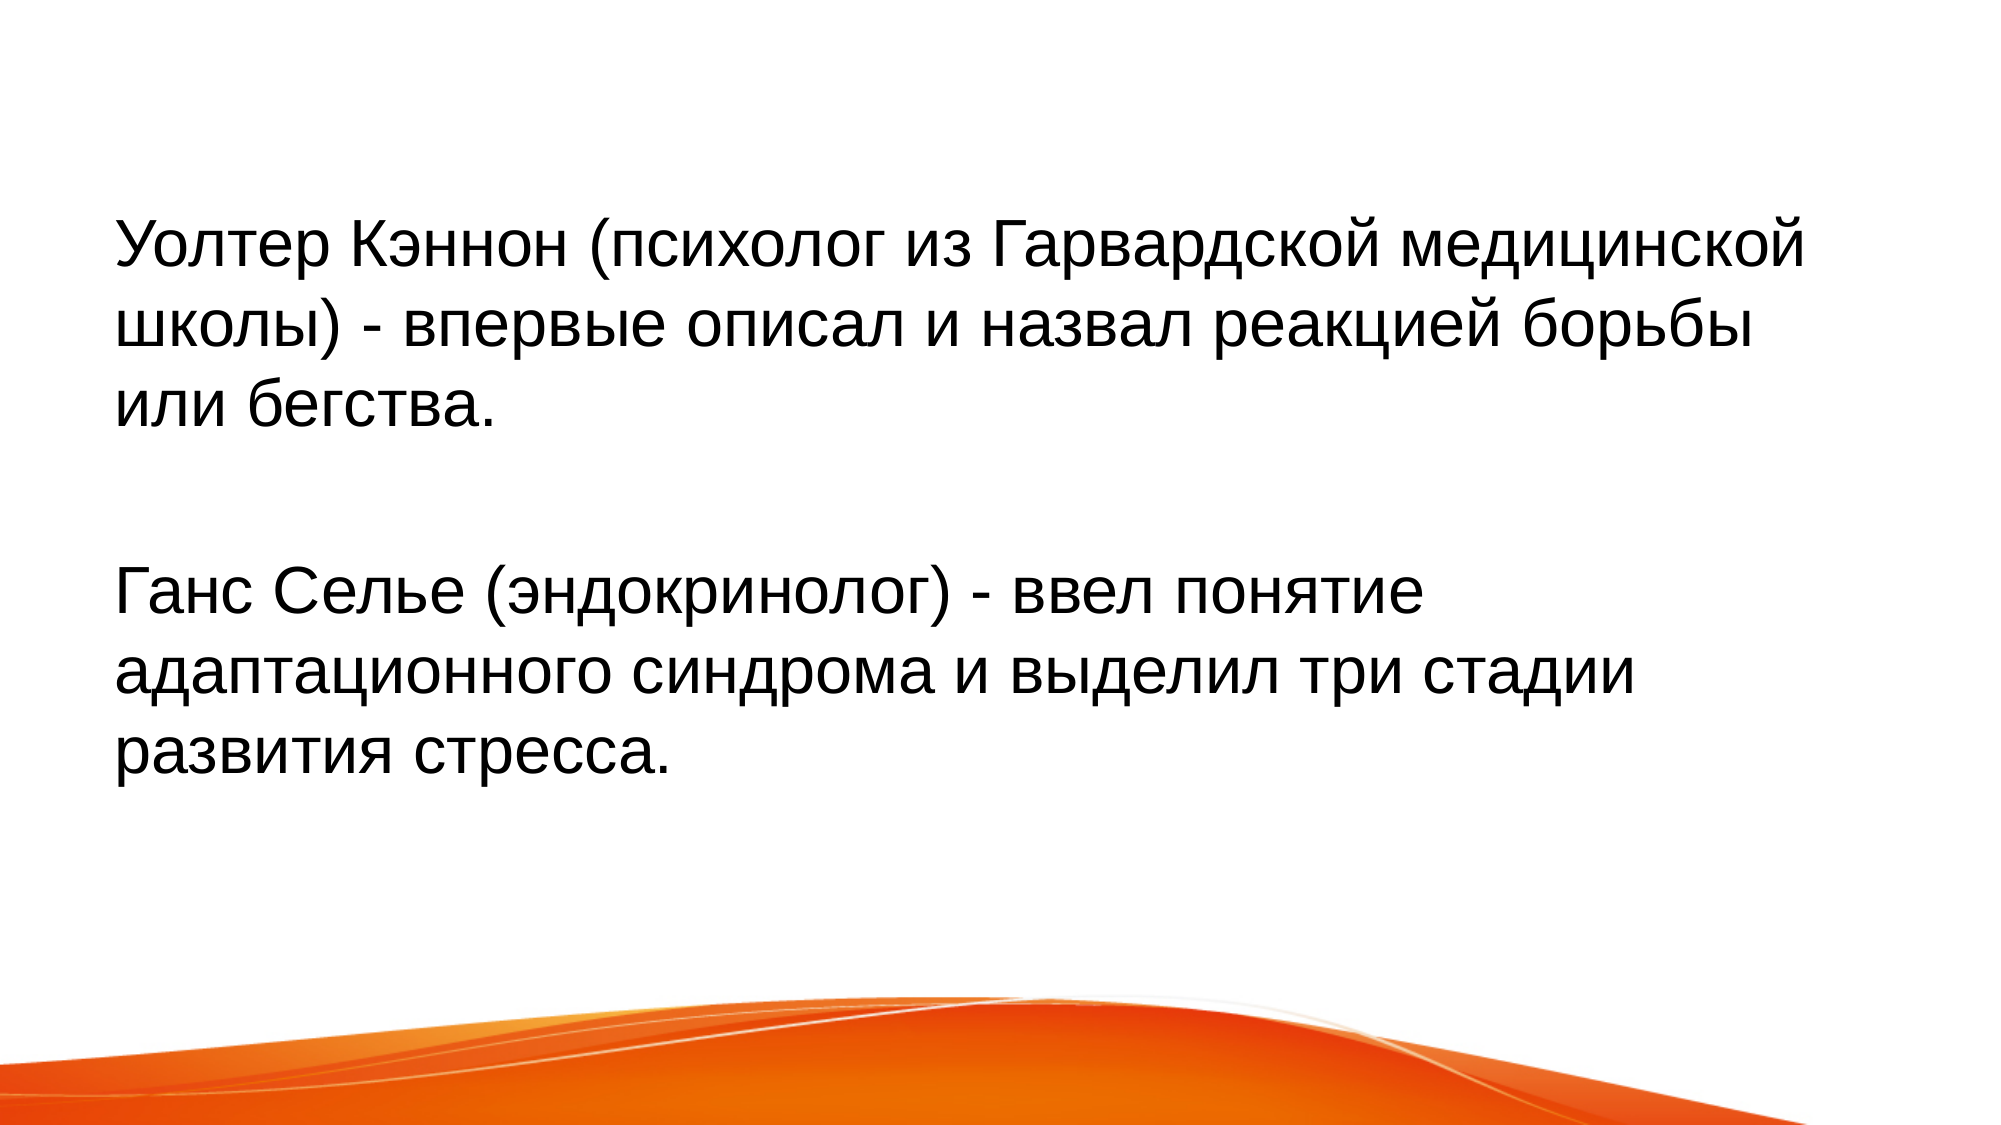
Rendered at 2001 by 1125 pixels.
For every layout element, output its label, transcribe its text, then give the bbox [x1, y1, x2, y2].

picture [0, 0, 2000, 1125]
list Уолтер Кэннон (психолог из Гарвардской медицинской школы) - впервые описал и назвал реакцией борьбы или бегства. Ганс Селье (эндокринолог) - ввел понятие адаптационного синдрома и выделил три стадии развития стресса. [99, 192, 1901, 1006]
